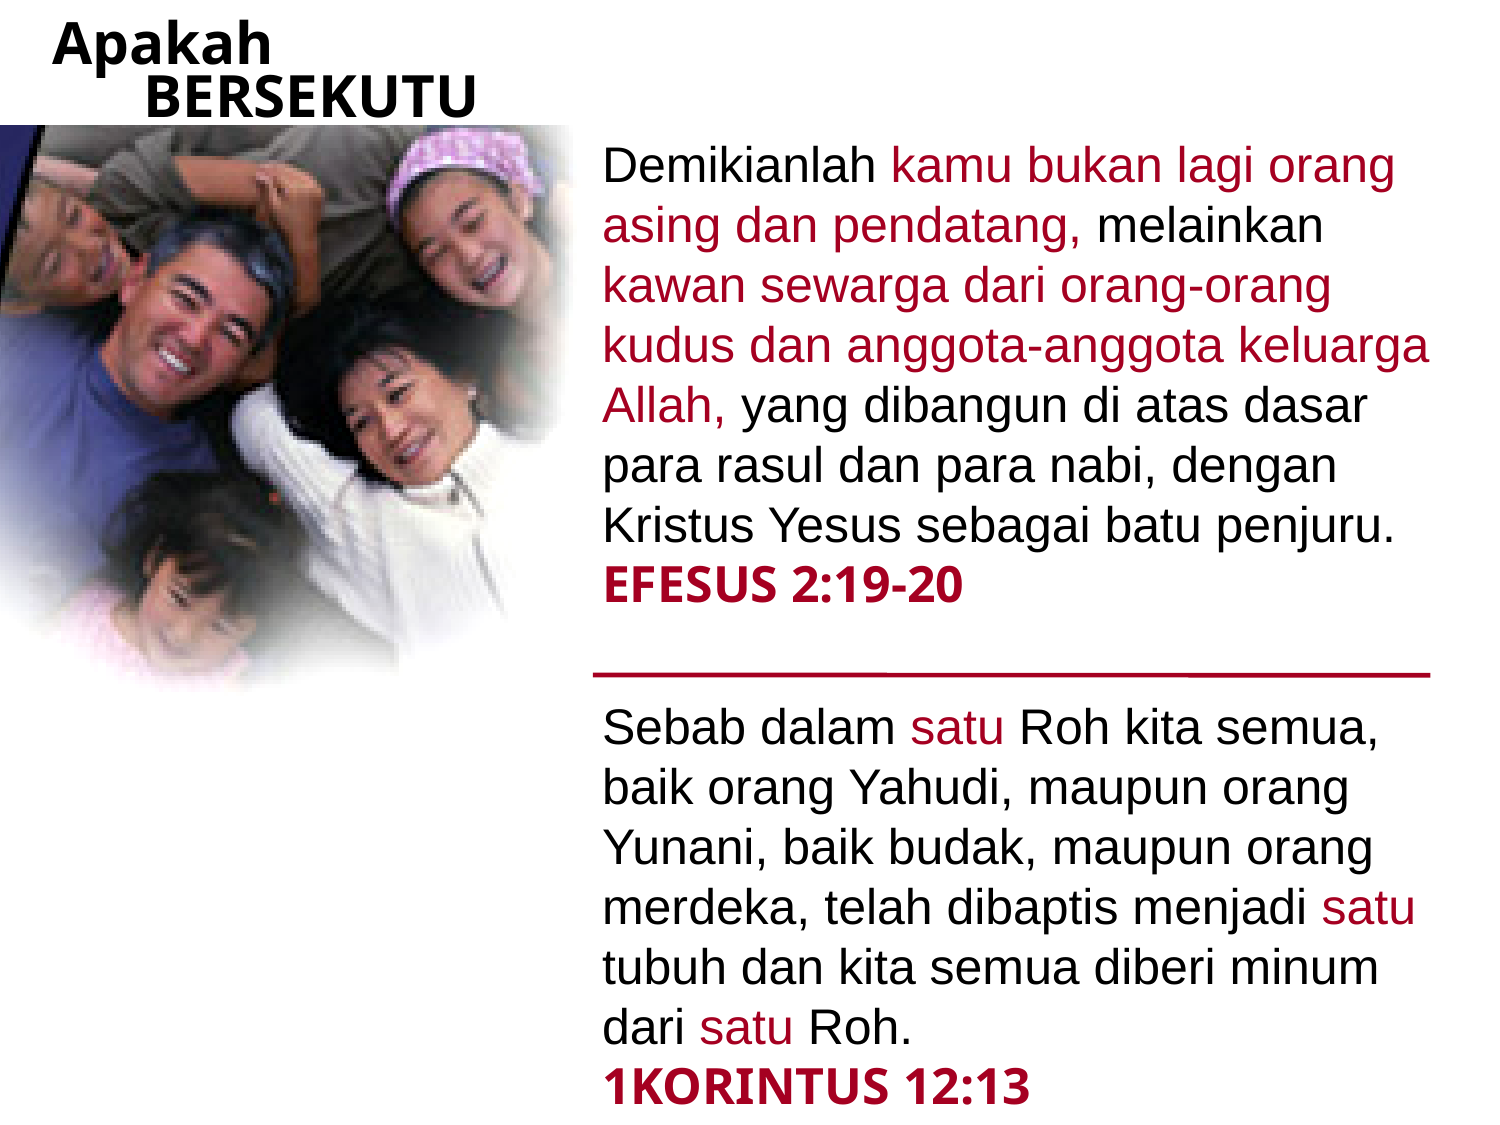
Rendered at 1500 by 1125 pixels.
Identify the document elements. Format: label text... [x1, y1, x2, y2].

text_box Apakah BERSEKUTU [37, 15, 713, 135]
text_box Sebab dalam satu Roh kita semua, baik orang Yahudi, maupun orang Yunani, baik budak, maupun orang merdeka, telah dibaptis menjadi satu tubuh dan kita semua diberi minum dari satu Roh. 1KORINTUS 12:13 [587, 687, 1475, 1123]
picture [0, 124, 598, 876]
text_box Demikianlah kamu bukan lagi orang asing dan pendatang, melainkan kawan sewarga dari orang-orang kudus dan anggota-anggota keluarga Allah, yang dibangun di atas dasar para rasul dan para nabi, dengan Kristus Yesus sebagai batu penjuru. EFESUS 2:19-20 [601, 124, 1475, 620]
